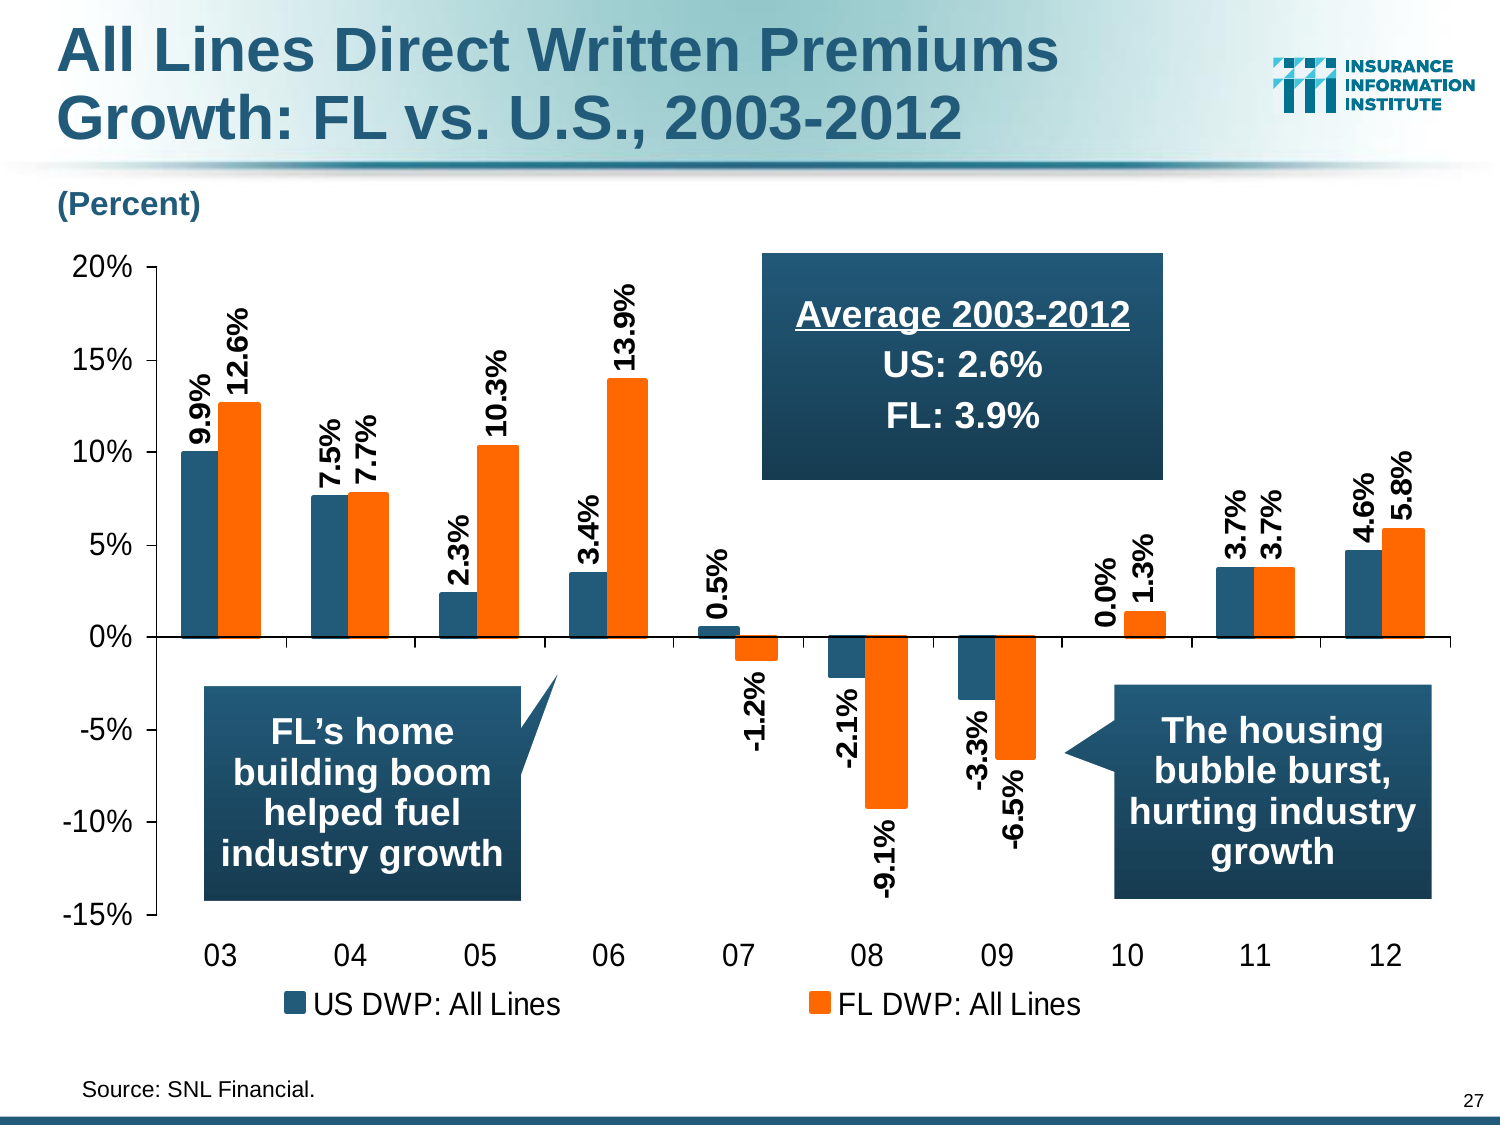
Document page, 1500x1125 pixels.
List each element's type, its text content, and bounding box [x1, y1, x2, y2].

picture [0, 0, 1500, 189]
text_box Source: SNL Financial. [0, 1077, 1242, 1125]
title All Lines Direct Written Premiums Growth: FL vs. U.S., 2003-2012 [48, 14, 1264, 157]
text_box (Percent) [56, 186, 1406, 212]
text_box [49, 212, 1465, 1033]
text_box 27 [1410, 1091, 1485, 1111]
